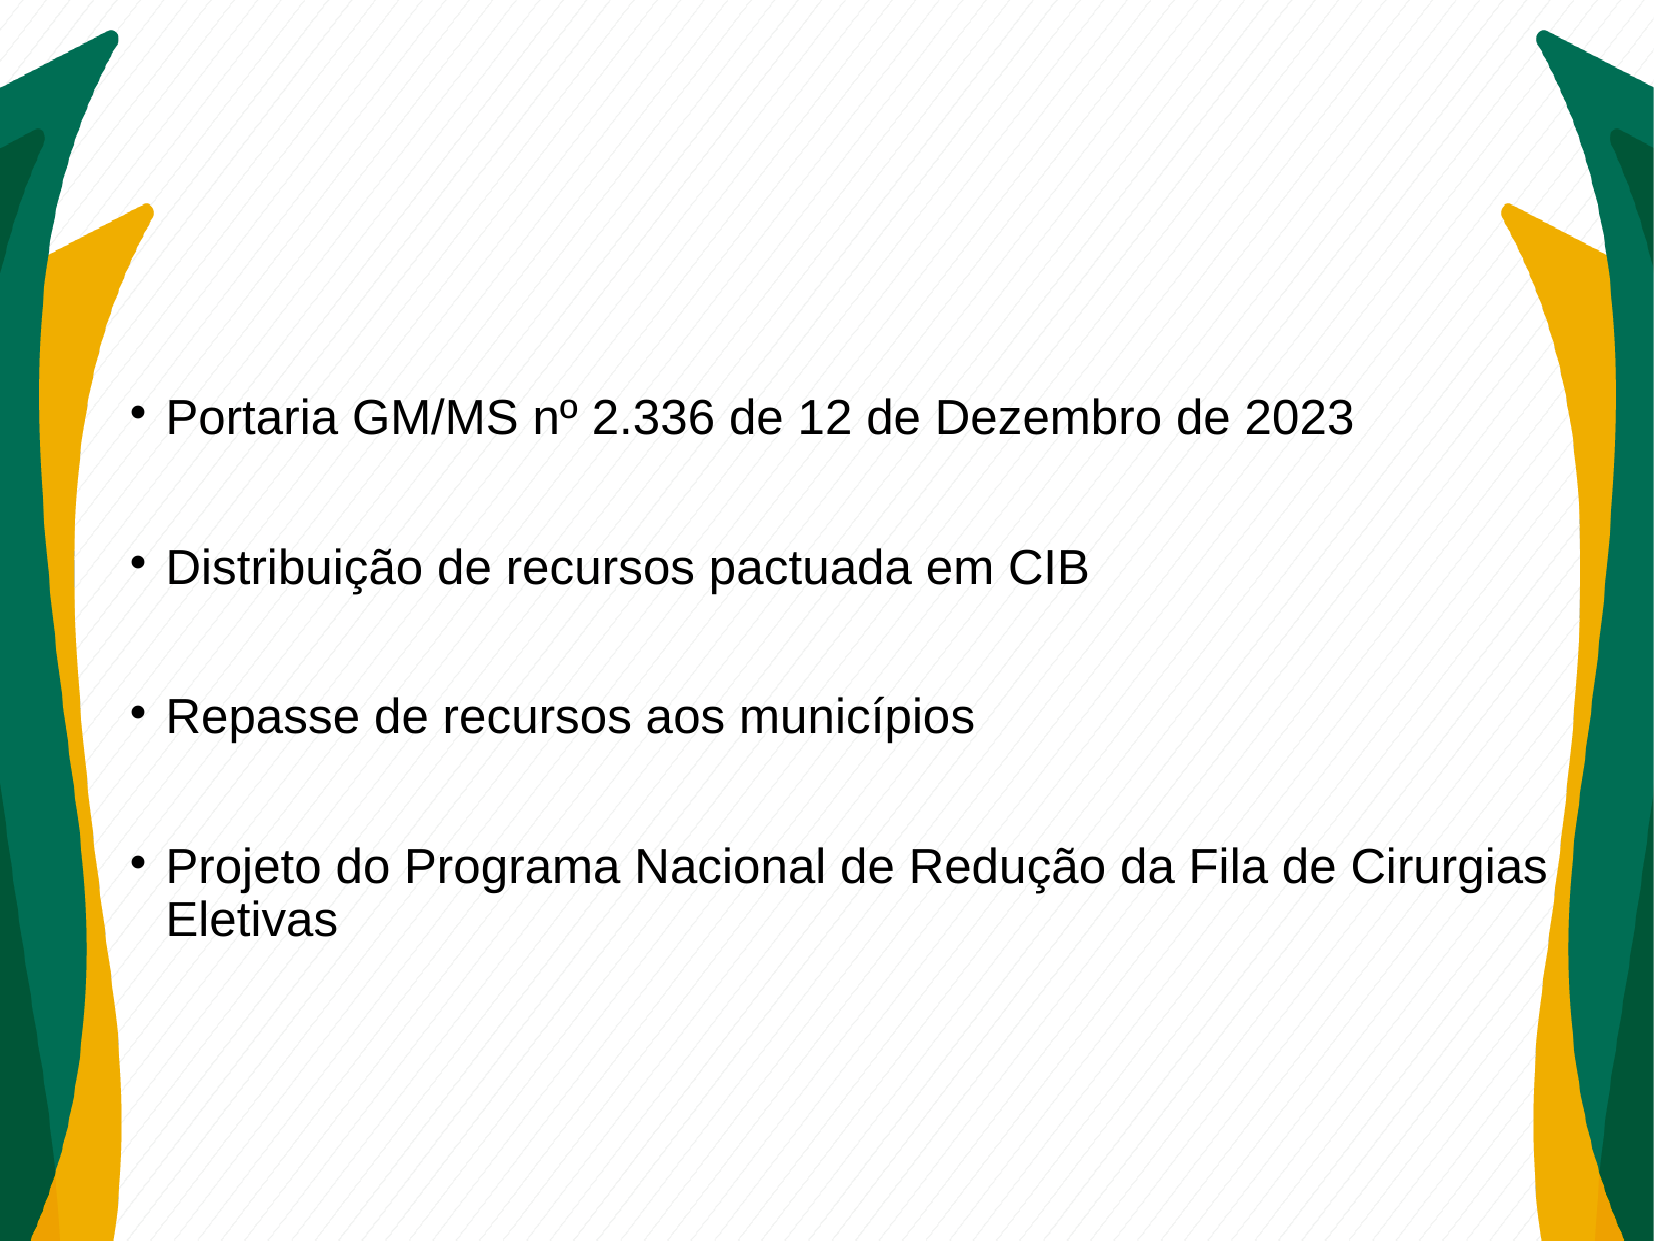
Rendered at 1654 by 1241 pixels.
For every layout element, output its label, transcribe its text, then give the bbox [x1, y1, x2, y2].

list Portaria GM/MS nº 2.336 de 12 de Dezembro de 2023 Distribuição de recursos pactuada em CIB Repasse de recursos aos municípios Projeto do Programa Nacional de Redução da Fila de Cirurgias Eletivas [118, 236, 1607, 956]
picture [0, 0, 1654, 1241]
